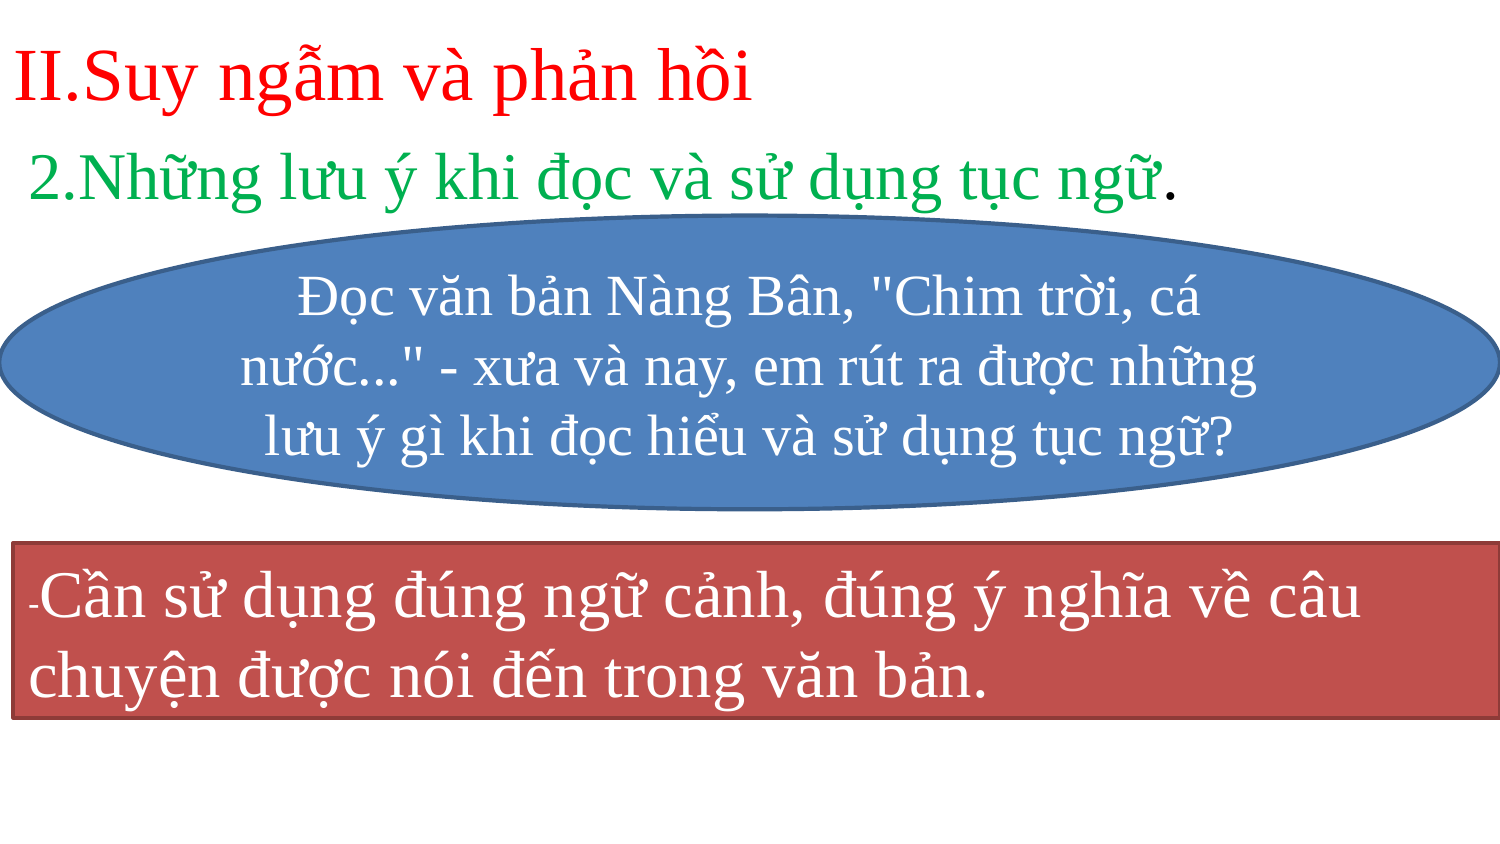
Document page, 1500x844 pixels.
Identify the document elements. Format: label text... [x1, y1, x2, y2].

text_box II.Suy ngẫm và phản hồi [0, 18, 1262, 123]
text_box 2.Những lưu ý khi đọc và sử dụng tục ngữ. [13, 125, 1451, 221]
text_box -Cần sử dụng đúng ngữ cảnh, đúng ý nghĩa về câu chuyện được nói đến trong văn bản. [11, 541, 1500, 720]
text_box Đọc văn bản Nàng Bân, "Chim trời, cá nước..." - xưa và nay, em rút ra được những lưu ý gì khi đọc hiểu và sử dụng tục ngữ? [0, 213, 1500, 512]
